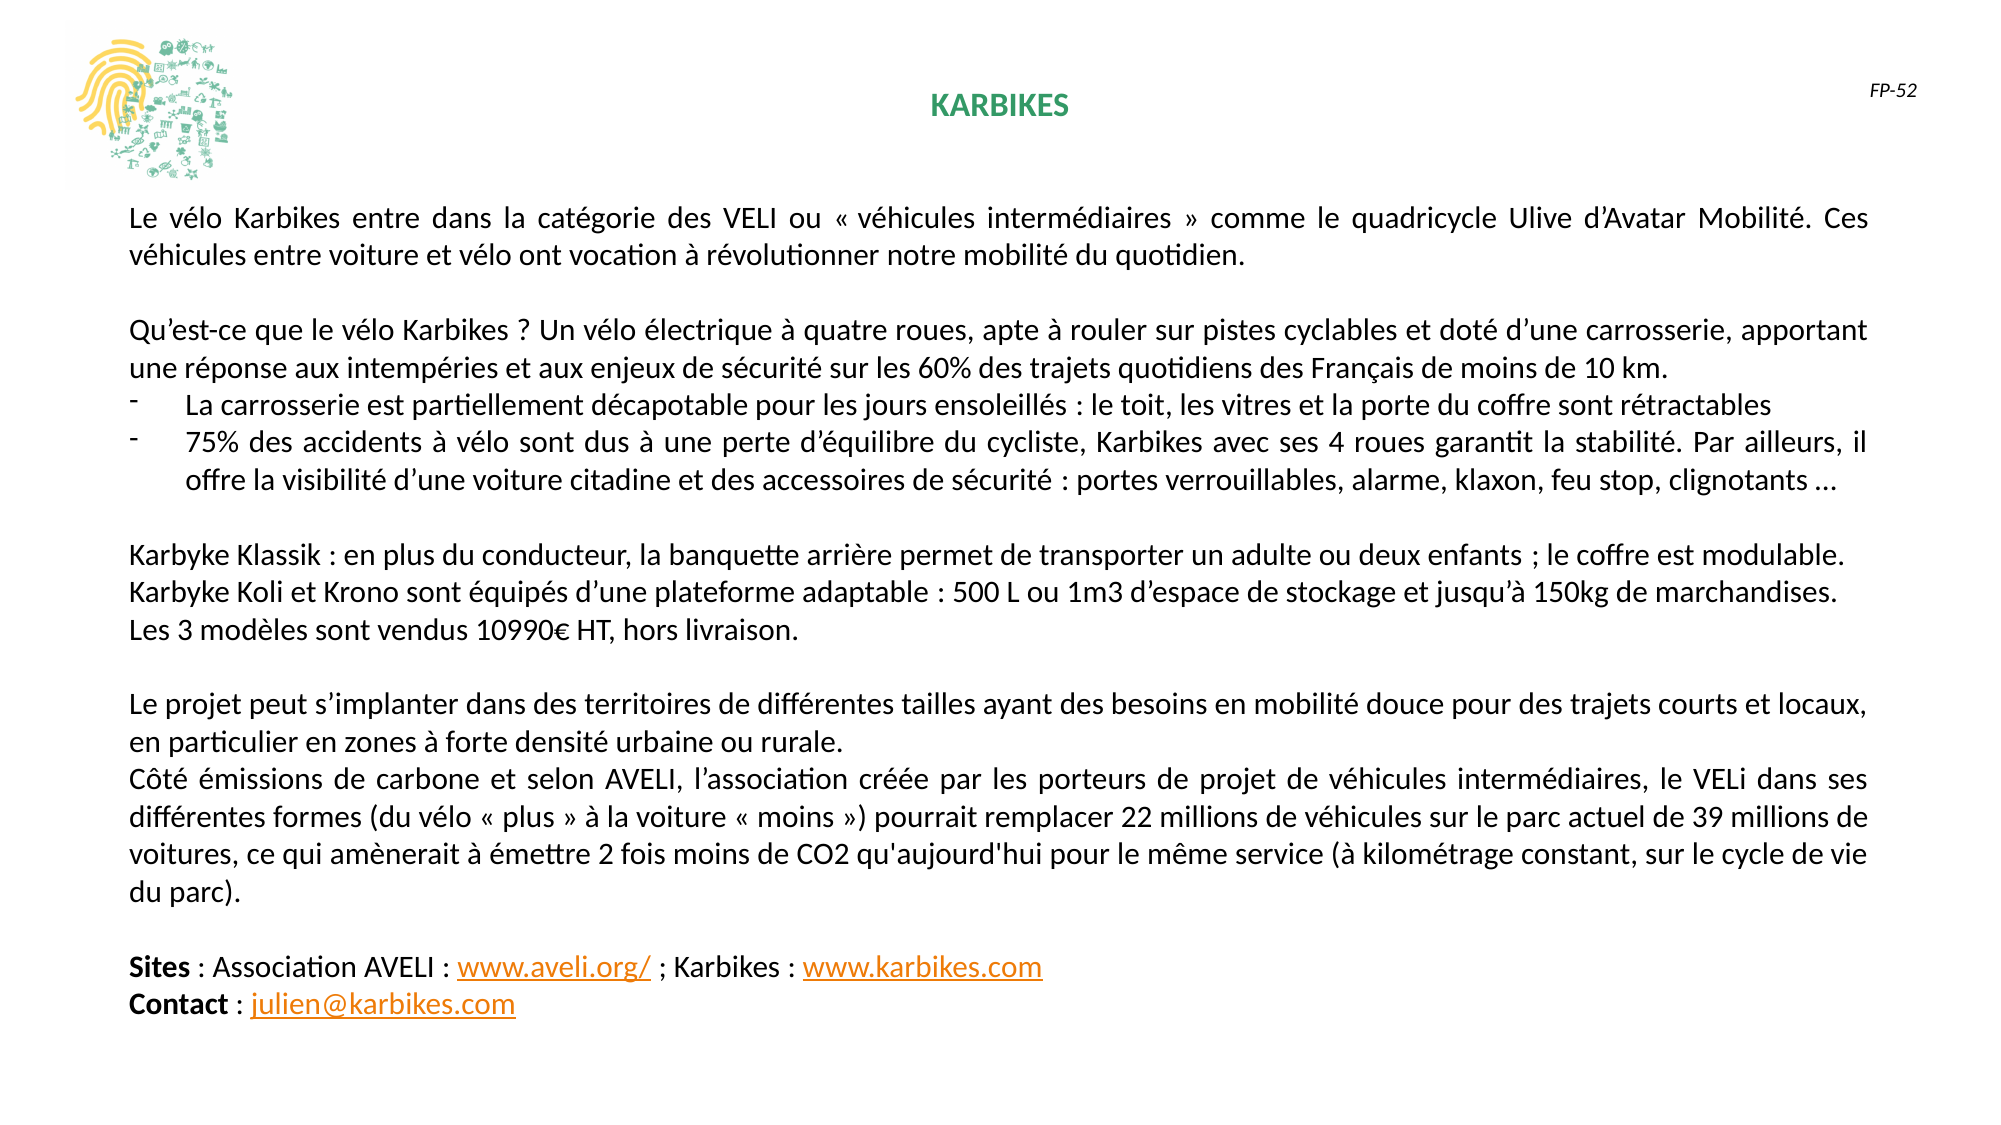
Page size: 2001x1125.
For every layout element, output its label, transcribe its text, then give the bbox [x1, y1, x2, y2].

title KARBIKES [457, 78, 1543, 131]
text_box FP-52 [1854, 68, 1935, 109]
subtitle Le vélo Karbikes entre dans la catégorie des VELI ou « véhicules intermédiaires » comme le quadricycle Ulive d’Avatar Mobilité. Ces véhicules entre voiture et vélo ont vocation à révolutionner notre mobilité du quotidien. Qu’est-ce que le vélo Karbikes ? Un vélo électrique à quatre roues, apte à rouler sur pistes cyclables et doté d’une carrosserie, apportant une réponse aux intempéries et aux enjeux de sécurité sur les 60% des trajets quotidiens des Français de moins de 10 km. La carrosserie est partiellement décapotable pour les jours ensoleillés : le toit, les vitres et la porte du coffre sont rétractables 75% des accidents à vélo sont dus à une perte d’équilibre du cycliste, Karbikes avec ses 4 roues garantit la stabilité. Par ailleurs, il offre la visibilité d’une voiture citadine et des accessoires de sécurité : portes verrouillables, alarme, klaxon, feu stop, clignotants … Karbyke Klassik : en plus du conducteur, la banquette arrière permet de transporter un adulte ou deux enfants ; le coffre est modulable. Karbyke Koli et Krono sont équipés d’une plateforme adaptable : 500 L ou 1m3 d’espace de stockage et jusqu’à 150kg de marchandises. Les 3 modèles sont vendus 10990€ HT, hors livraison. Le projet peut s’implanter dans des territoires de différentes tailles ayant des besoins en mobilité douce pour des trajets courts et locaux, en particulier en zones à forte densité urbaine ou rurale. Côté émissions de carbone et selon AVELI, l’association créée par les porteurs de projet de véhicules intermédiaires, le VELi dans ses différentes formes (du vélo « plus » à la voiture « moins ») pourrait remplacer 22 millions de véhicules sur le parc actuel de 39 millions de voitures, ce qui amènerait à émettre 2 fois moins de CO2 qu'aujourd'hui pour le même service (à kilométrage constant, sur le cycle de vie du parc). Sites : Association AVELI : www.aveli.org/ ; Karbikes : www.karbikes.com Contact : julien@karbikes.com [114, 189, 1886, 1094]
picture [65, 20, 251, 190]
